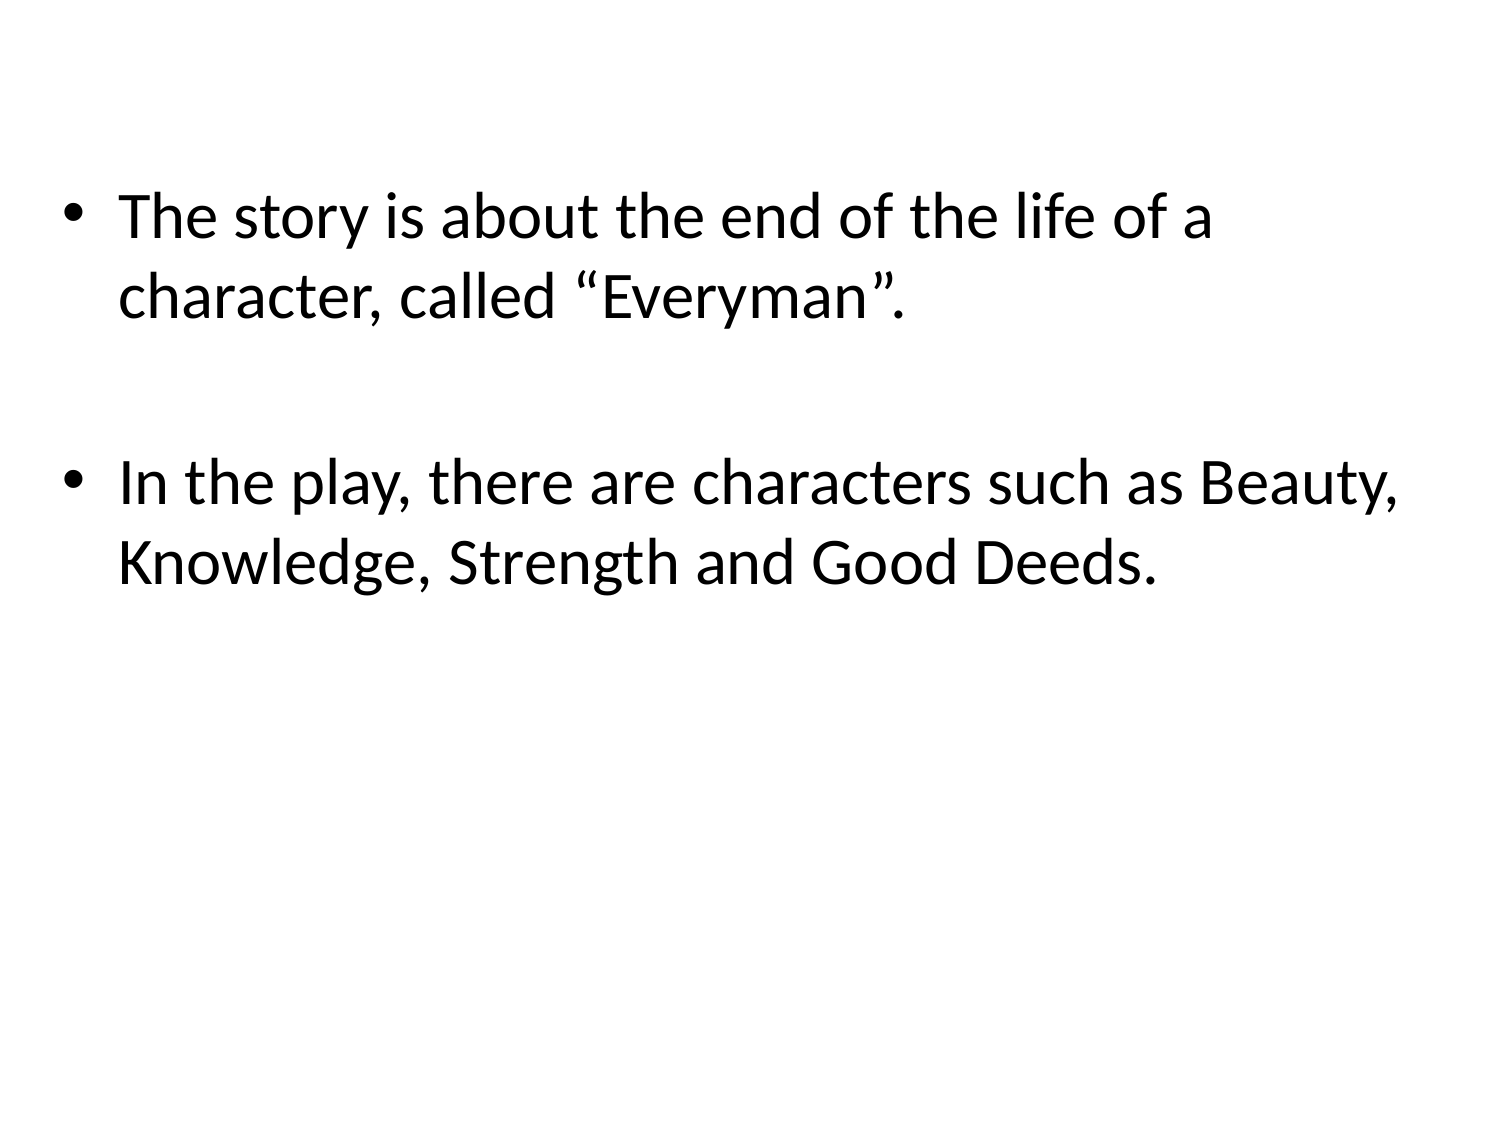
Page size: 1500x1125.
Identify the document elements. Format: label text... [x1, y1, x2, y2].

list The story is about the end of the life of a character, called “Everyman”. In the play, there are characters such as Beauty, Knowledge, Strength and Good Deeds. [46, 164, 1425, 1005]
